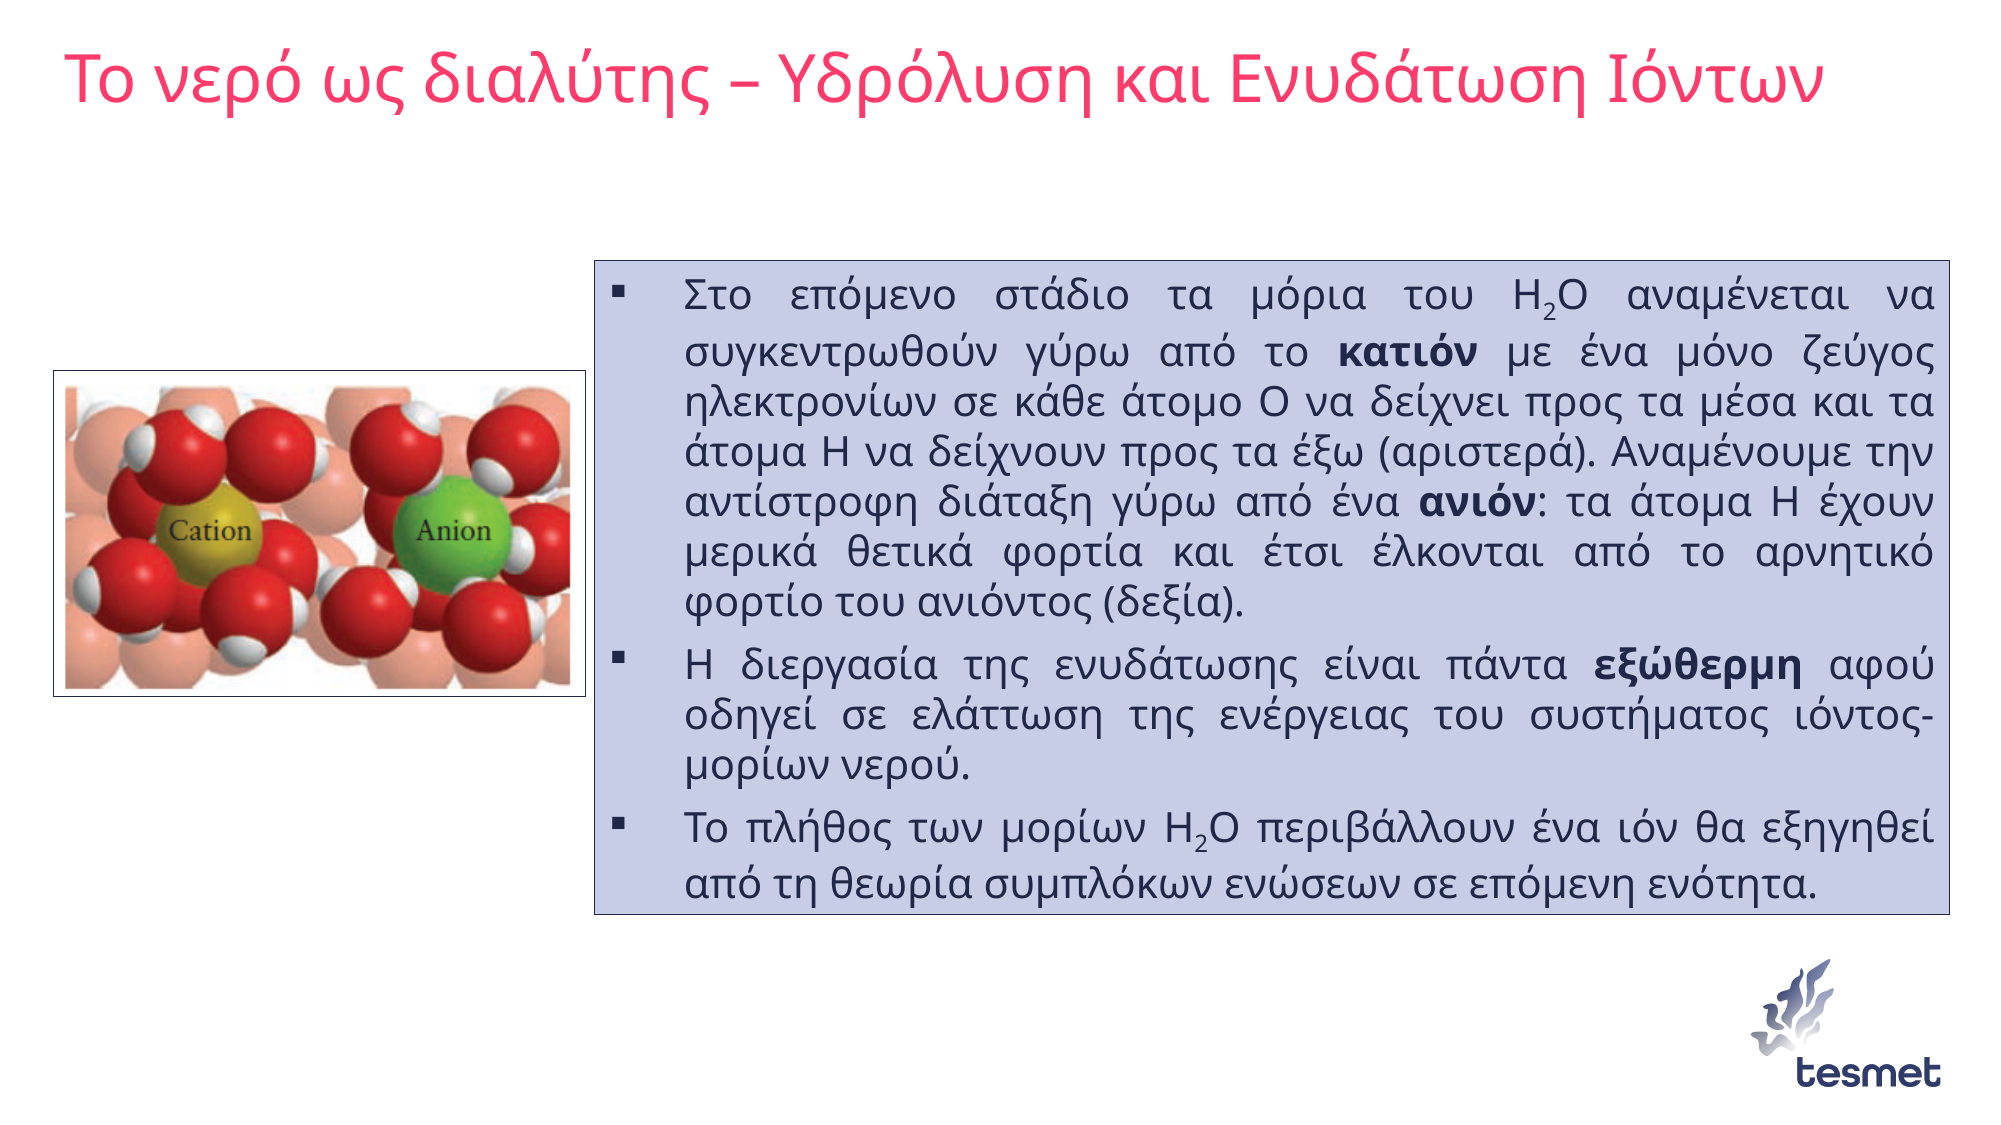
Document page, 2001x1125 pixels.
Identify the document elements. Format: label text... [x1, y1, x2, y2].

title Το νερό ως διαλύτης – Υδρόλυση και Ενυδάτωση Ιόντων [49, 24, 1946, 138]
picture [53, 370, 586, 697]
text_box Στο επόμενο στάδιο τα μόρια του H2O αναμένεται να συγκεντρωθούν γύρω από το κατιόν με ένα μόνο ζεύγος ηλεκτρονίων σε κάθε άτομο Ο να δείχνει προς τα μέσα και τα άτομα Η να δείχνουν προς τα έξω (αριστερά). Αναμένουμε την αντίστροφη διάταξη γύρω από ένα ανιόν: τα άτομα Η έχουν μερικά θετικά φορτία και έτσι έλκονται από το αρνητικό φορτίο του ανιόντος (δεξία). Η διεργασία της ενυδάτωσης είναι πάντα εξώθερμη αφού οδηγεί σε ελάττωση της ενέργειας του συστήματος ιόντος-μορίων νερού. Το πλήθος των μορίων H2O περιβάλλουν ένα ιόν θα εξηγηθεί από τη θεωρία συμπλόκων ενώσεων σε επόμενη ενότητα. [594, 260, 1950, 915]
